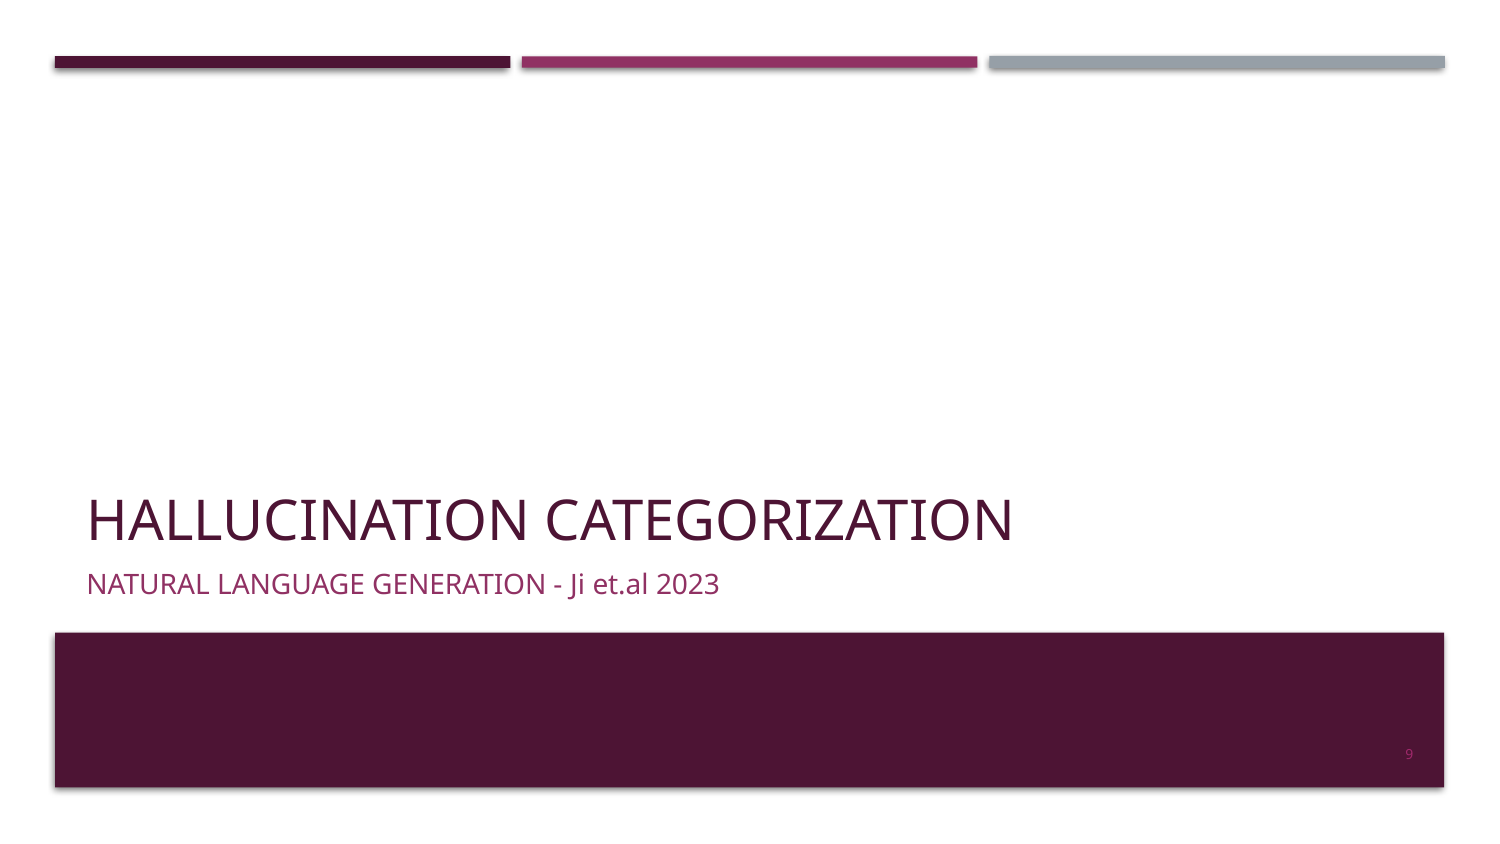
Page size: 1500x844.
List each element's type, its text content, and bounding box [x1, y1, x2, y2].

slide_number 9 [1298, 732, 1429, 778]
title Hallucination Categorization [71, 374, 1429, 558]
list Natural Language Generation - Ji et.al 2023 [71, 558, 1429, 633]
